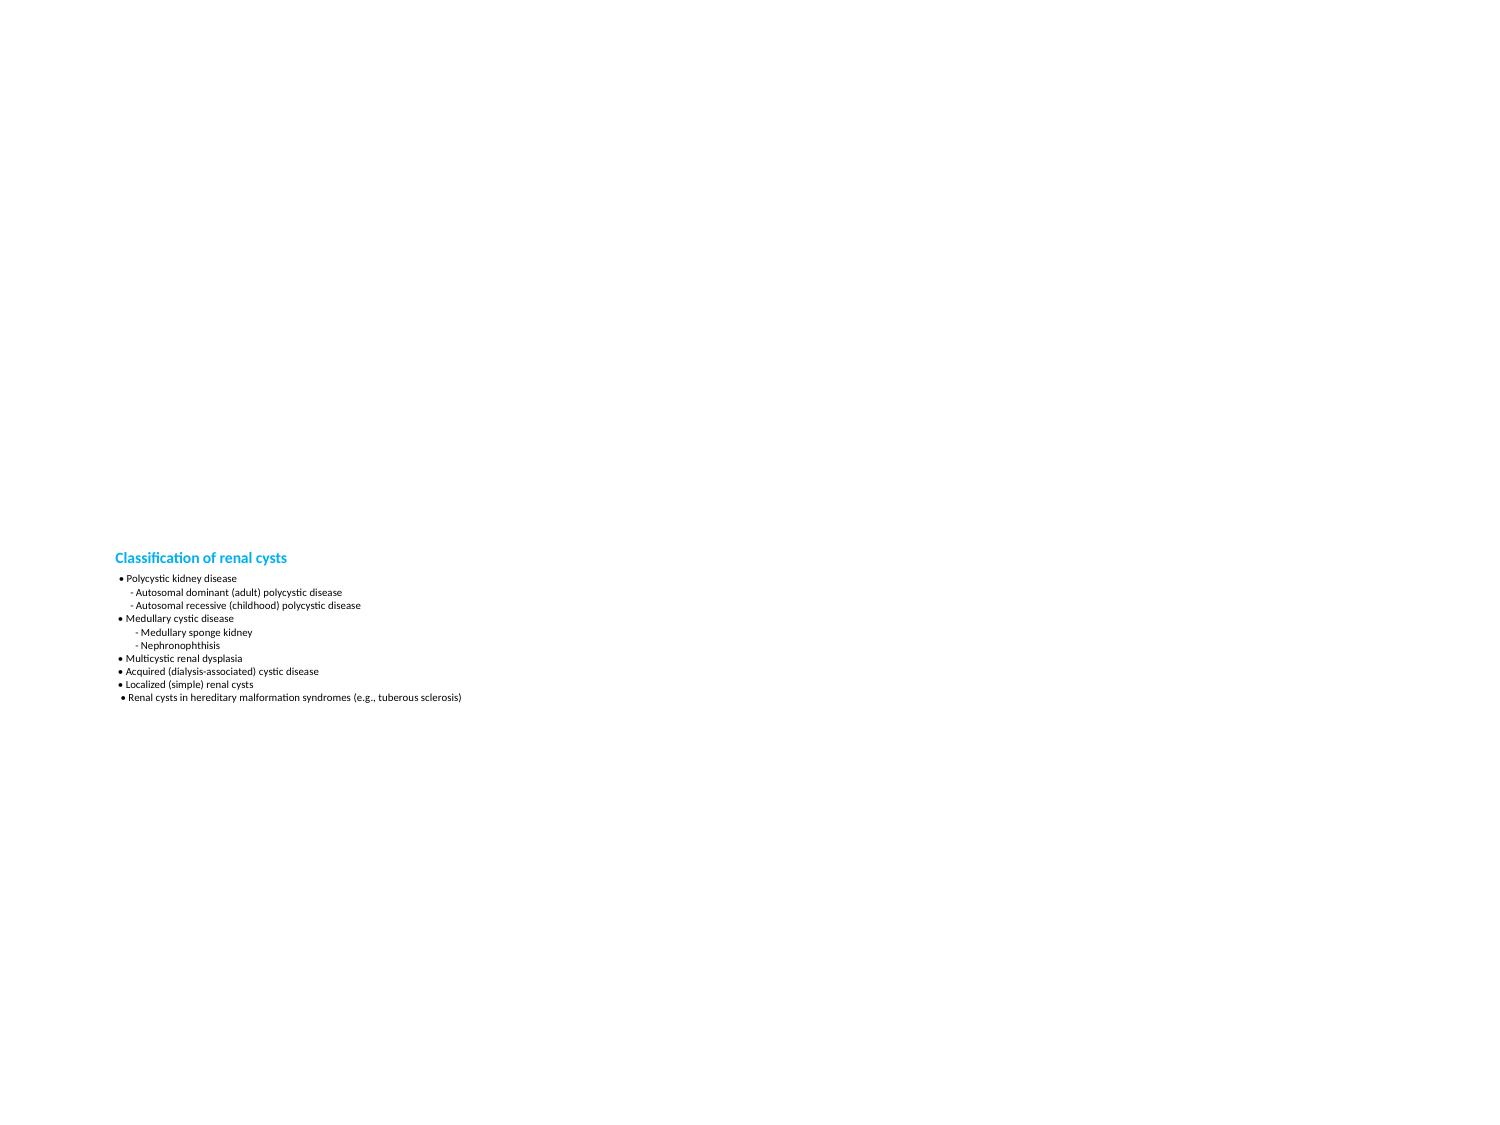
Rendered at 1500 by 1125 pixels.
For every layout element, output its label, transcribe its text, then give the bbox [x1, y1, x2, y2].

title Classification of renal cysts • Polycystic kidney disease - Autosomal dominant (adult) polycystic disease - Autosomal recessive (childhood) polycystic disease • Medullary cystic disease - Medullary sponge kidney - Nephronophthisis • Multicystic renal dysplasia • Acquired (dialysis-associated) cystic disease • Localized (simple) renal cysts • Renal cysts in hereditary malformation syndromes (e.g., tuberous sclerosis) [100, 538, 1451, 727]
